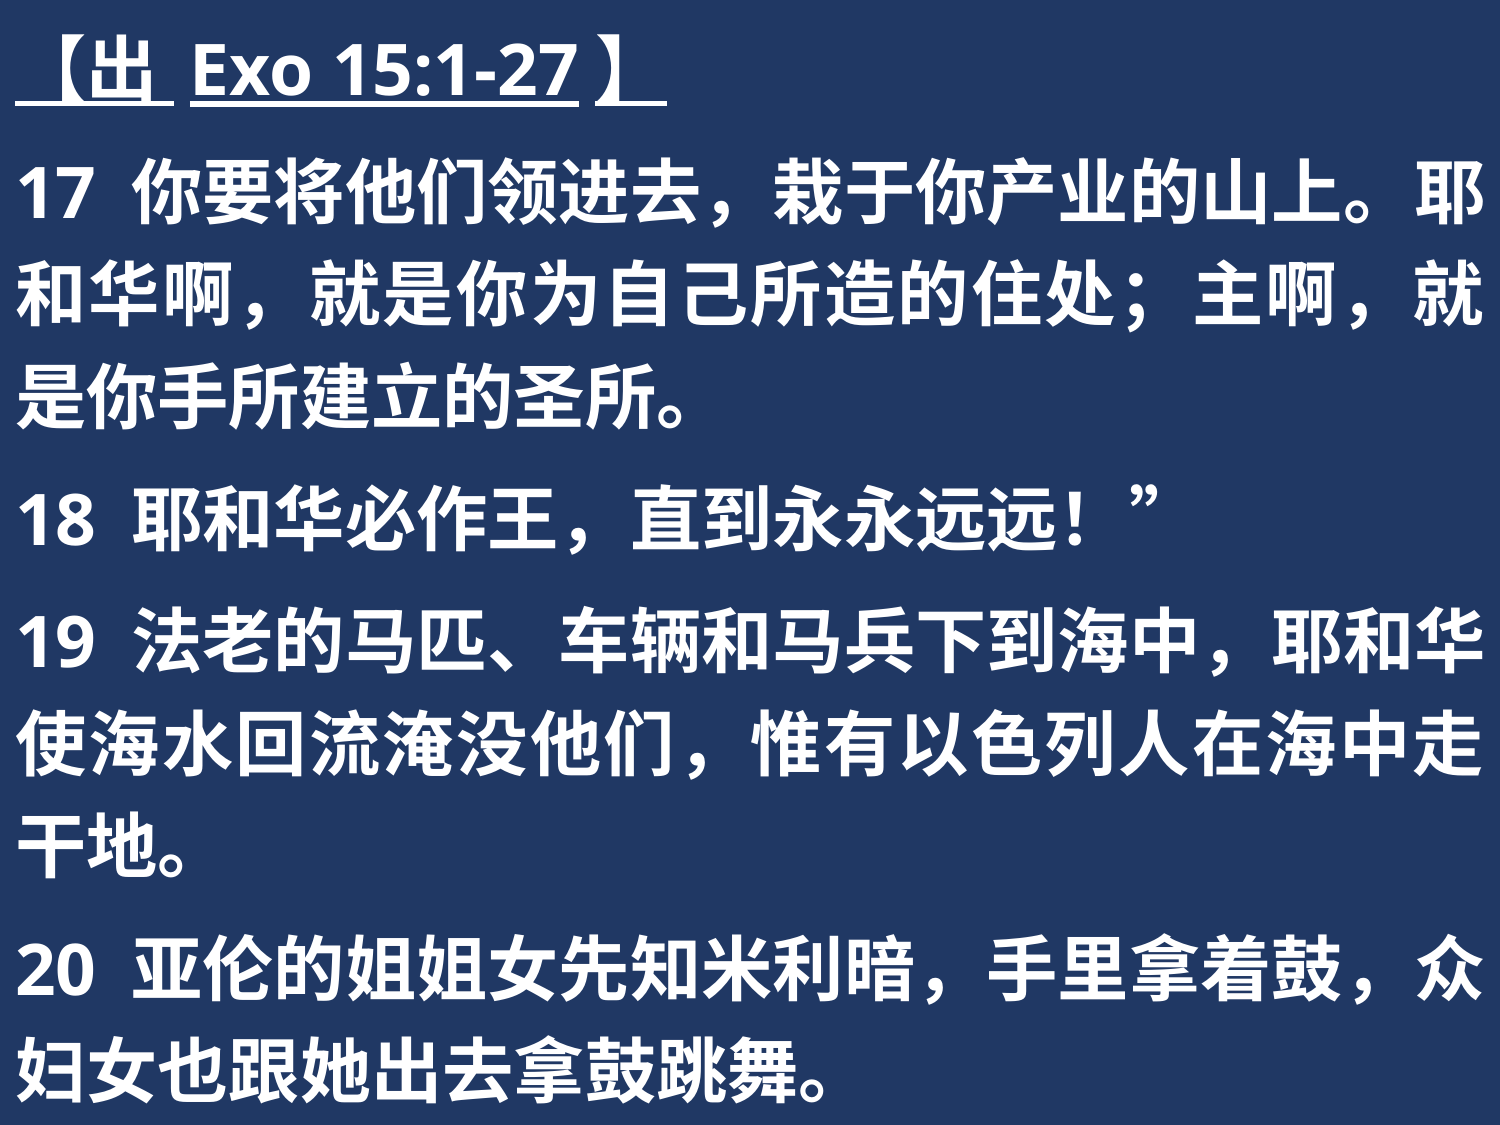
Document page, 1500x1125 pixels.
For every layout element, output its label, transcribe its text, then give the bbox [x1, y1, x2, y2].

list 【出 Exo 15:1-27】 17 你要将他们领进去，栽于你产业的山上。耶和华啊，就是你为自己所造的住处；主啊，就是你手所建立的圣所。 18 耶和华必作王，直到永永远远！” 19 法老的马匹、车辆和马兵下到海中，耶和华使海水回流淹没他们，惟有以色列人在海中走干地。 20 亚伦的姐姐女先知米利暗，手里拿着鼓，众妇女也跟她出去拿鼓跳舞。 [0, 0, 1500, 1125]
